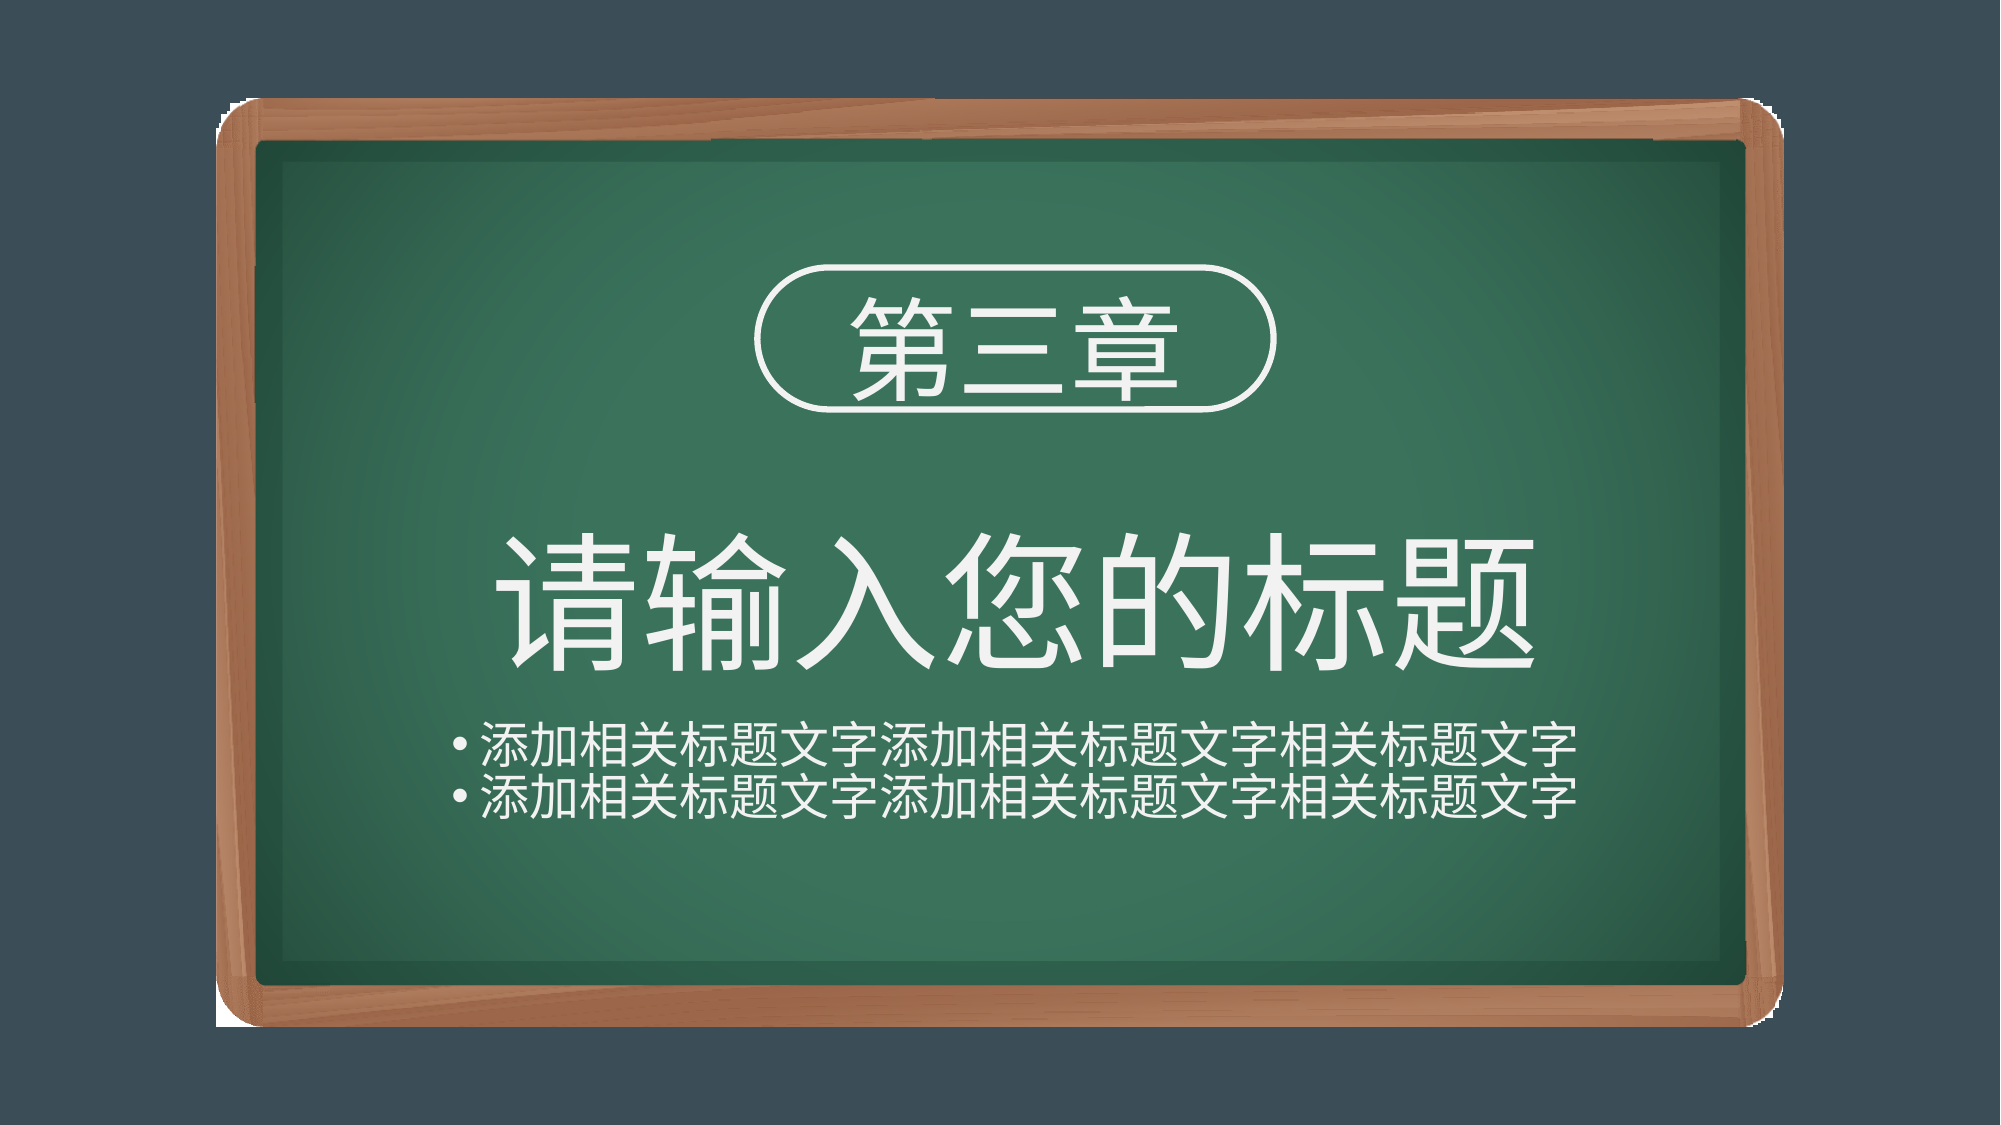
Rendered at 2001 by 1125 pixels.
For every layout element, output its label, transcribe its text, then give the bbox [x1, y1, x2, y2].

text_box 添加相关标题文字添加相关标题文字相关标题文字 [422, 757, 1609, 833]
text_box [757, 267, 1274, 424]
text_box 添加相关标题文字添加相关标题文字相关标题文字 [422, 706, 1609, 757]
text_box 请输入您的标题 [476, 509, 1555, 690]
picture [216, 98, 1784, 1027]
